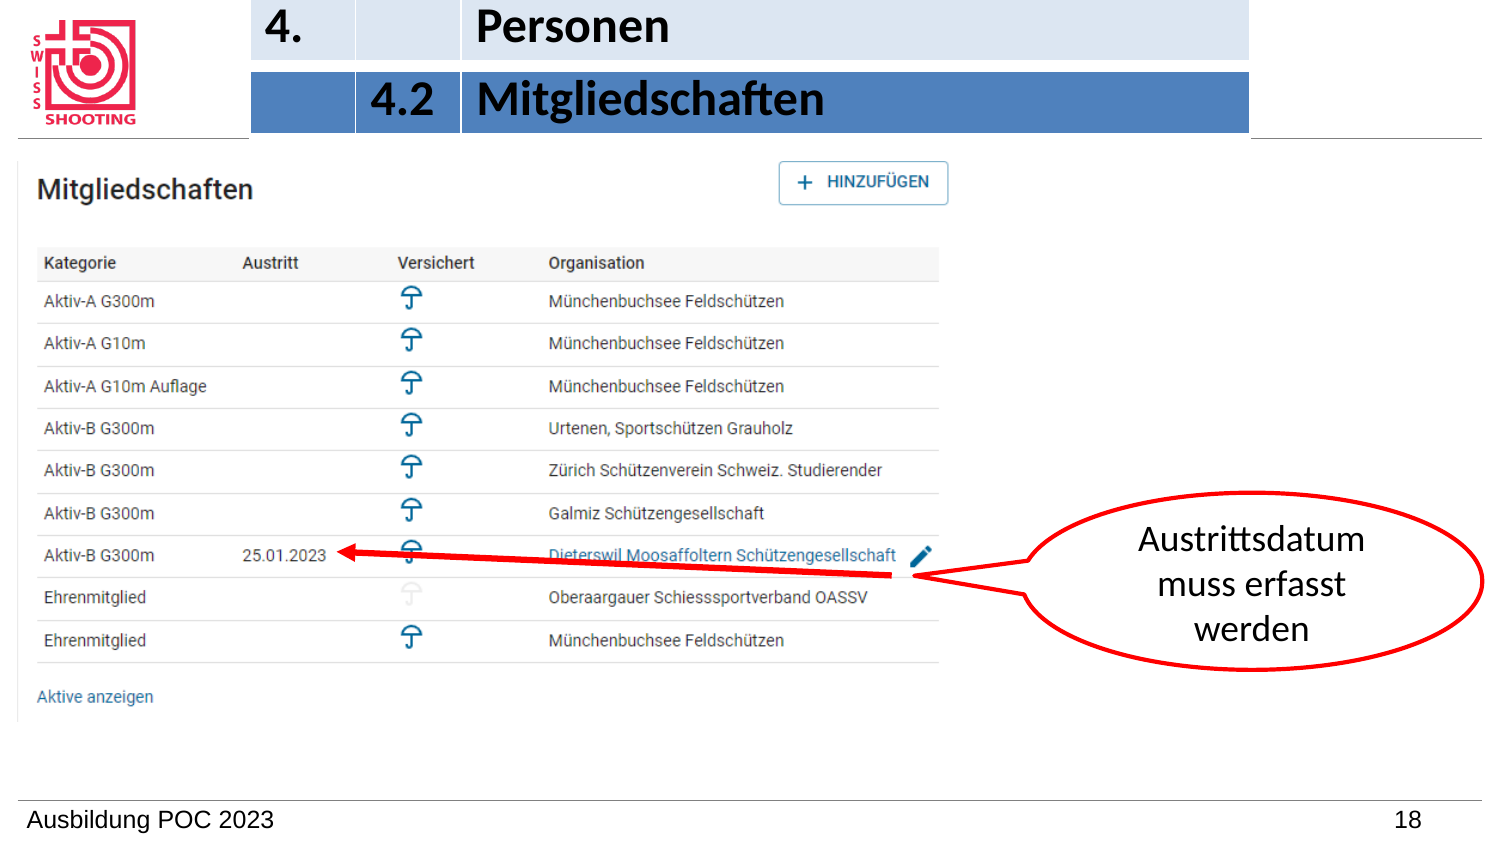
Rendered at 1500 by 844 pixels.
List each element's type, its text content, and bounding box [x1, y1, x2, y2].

table_header [251, 72, 355, 133]
table_header Mitgliedschaften [462, 72, 1249, 133]
table_header 4.2 [356, 72, 460, 133]
table_header Personen [462, 0, 1249, 60]
picture [17, 161, 951, 722]
table_header 4. [251, 0, 355, 60]
text_box Austrittsdatum muss erfasst werden [957, 490, 1485, 672]
picture [29, 20, 136, 128]
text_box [336, 551, 892, 576]
table_header [356, 0, 460, 60]
